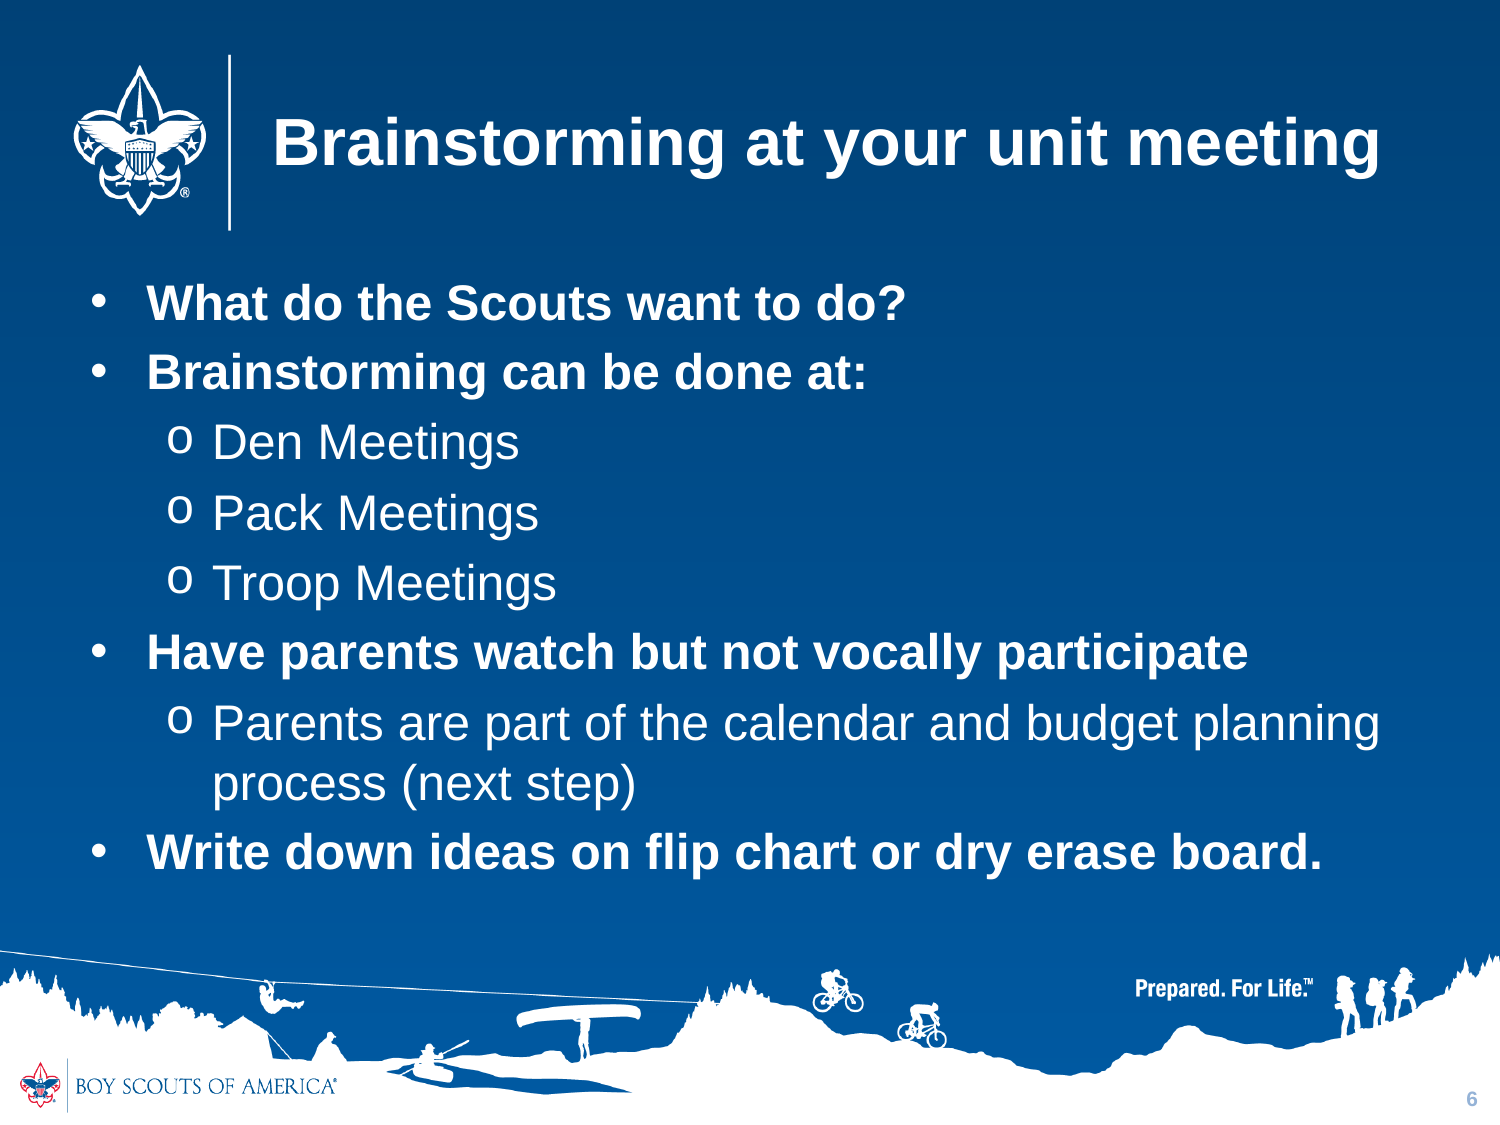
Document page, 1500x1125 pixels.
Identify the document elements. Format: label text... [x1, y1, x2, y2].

picture [73, 54, 231, 231]
picture [0, 950, 1500, 1125]
title Brainstorming at your unit meeting [256, 44, 1413, 233]
list What do the Scouts want to do? Brainstorming can be done at: Den Meetings Pack Meetings Troop Meetings Have parents watch but not vocally participate Parents are part of the calendar and budget planning process (next step) Write down ideas on flip chart or dry erase board. [74, 262, 1426, 1006]
slide_number 6 [1425, 1067, 1493, 1125]
